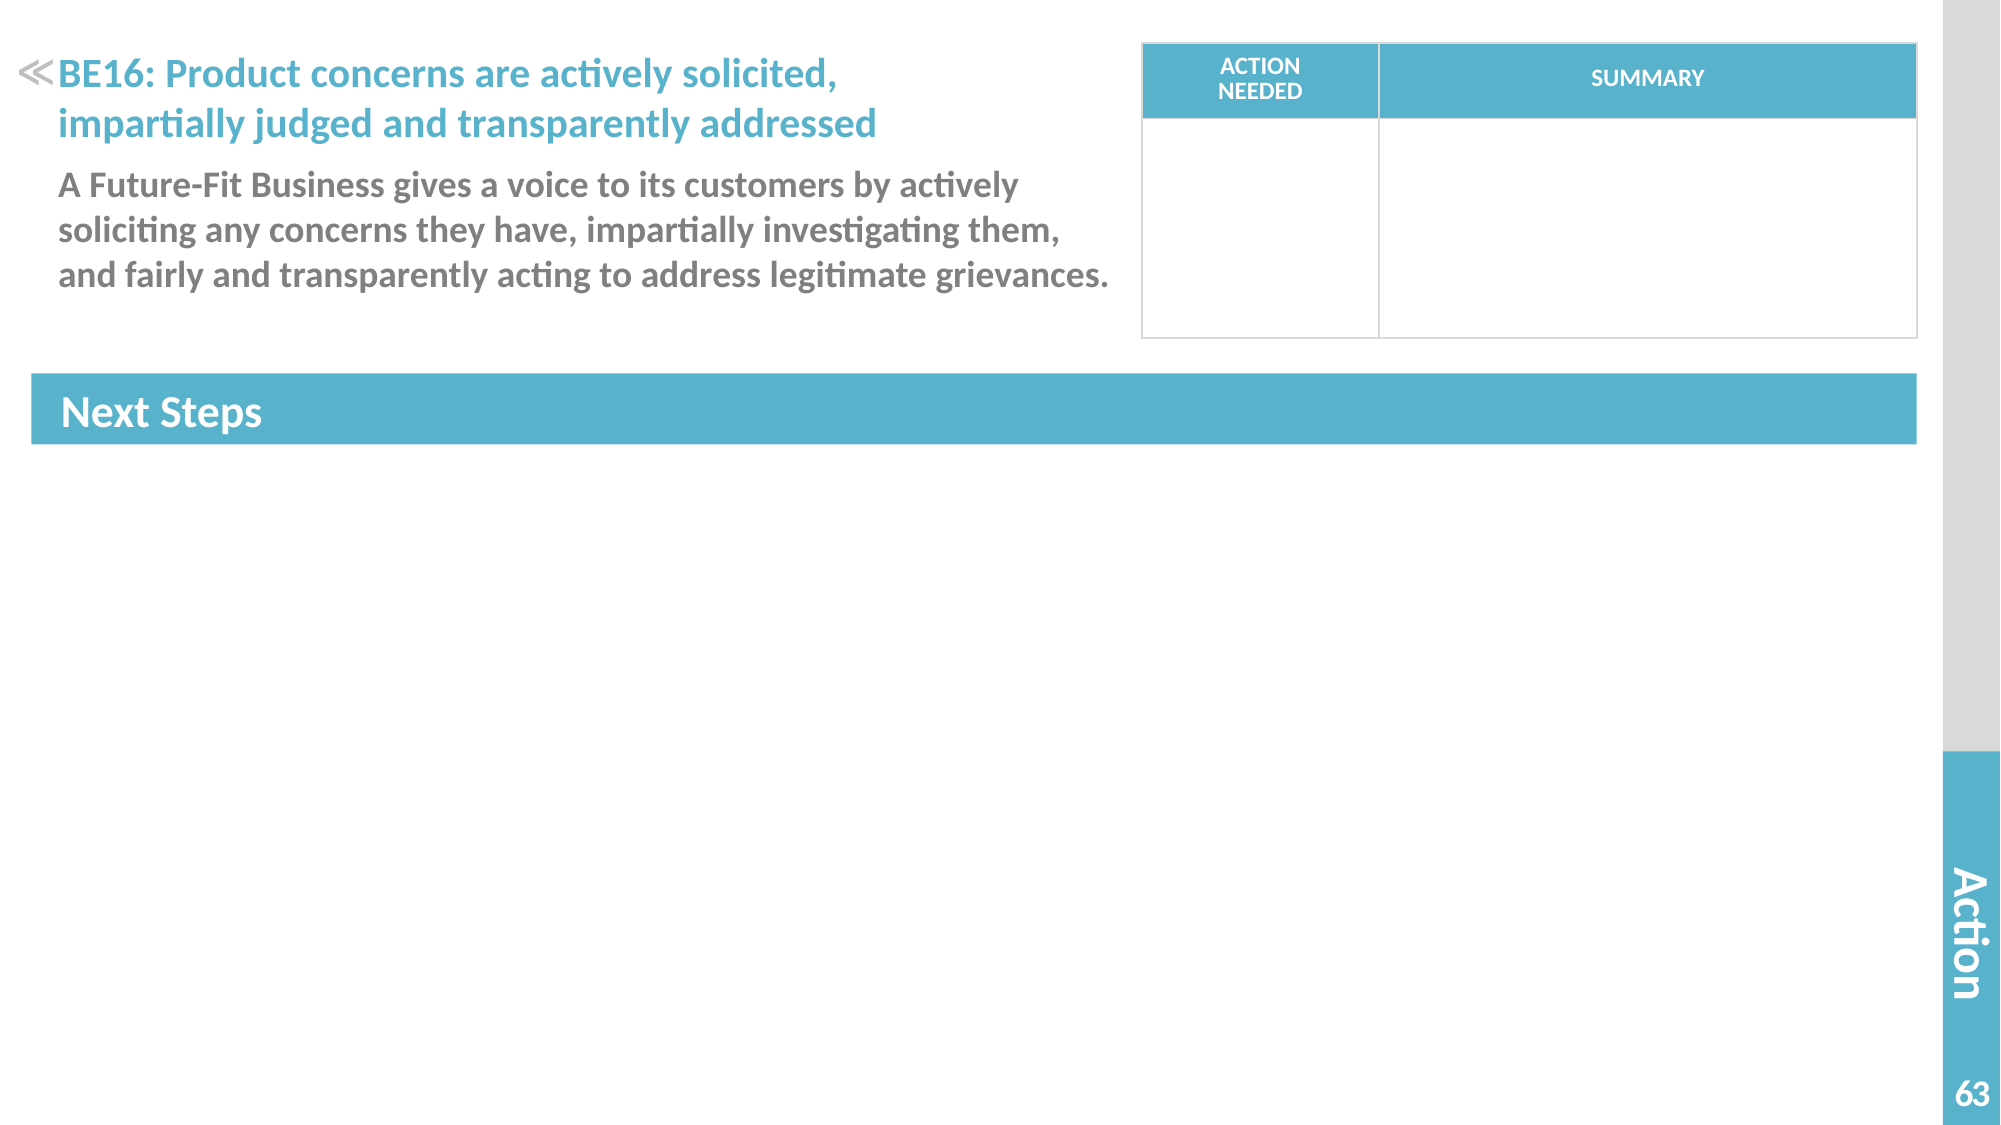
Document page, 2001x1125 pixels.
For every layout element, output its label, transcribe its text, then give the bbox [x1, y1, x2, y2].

title BE16: Product concerns are actively solicited, impartially judged and transparently addressed [43, 37, 1083, 104]
list A Future-Fit Business gives a voice to its customers by actively soliciting any concerns they have, impartially investigating them, and fairly and transparently acting to address legitimate grievances. [43, 107, 1142, 374]
table_cell [1380, 119, 1916, 337]
slide_number 63 [1944, 1057, 2000, 1125]
table_header ACTION NEEDED [1143, 44, 1378, 118]
table_cell [1143, 119, 1378, 337]
text_box ≪ [1, 51, 62, 89]
table_header SUMMARY [1380, 44, 1916, 118]
